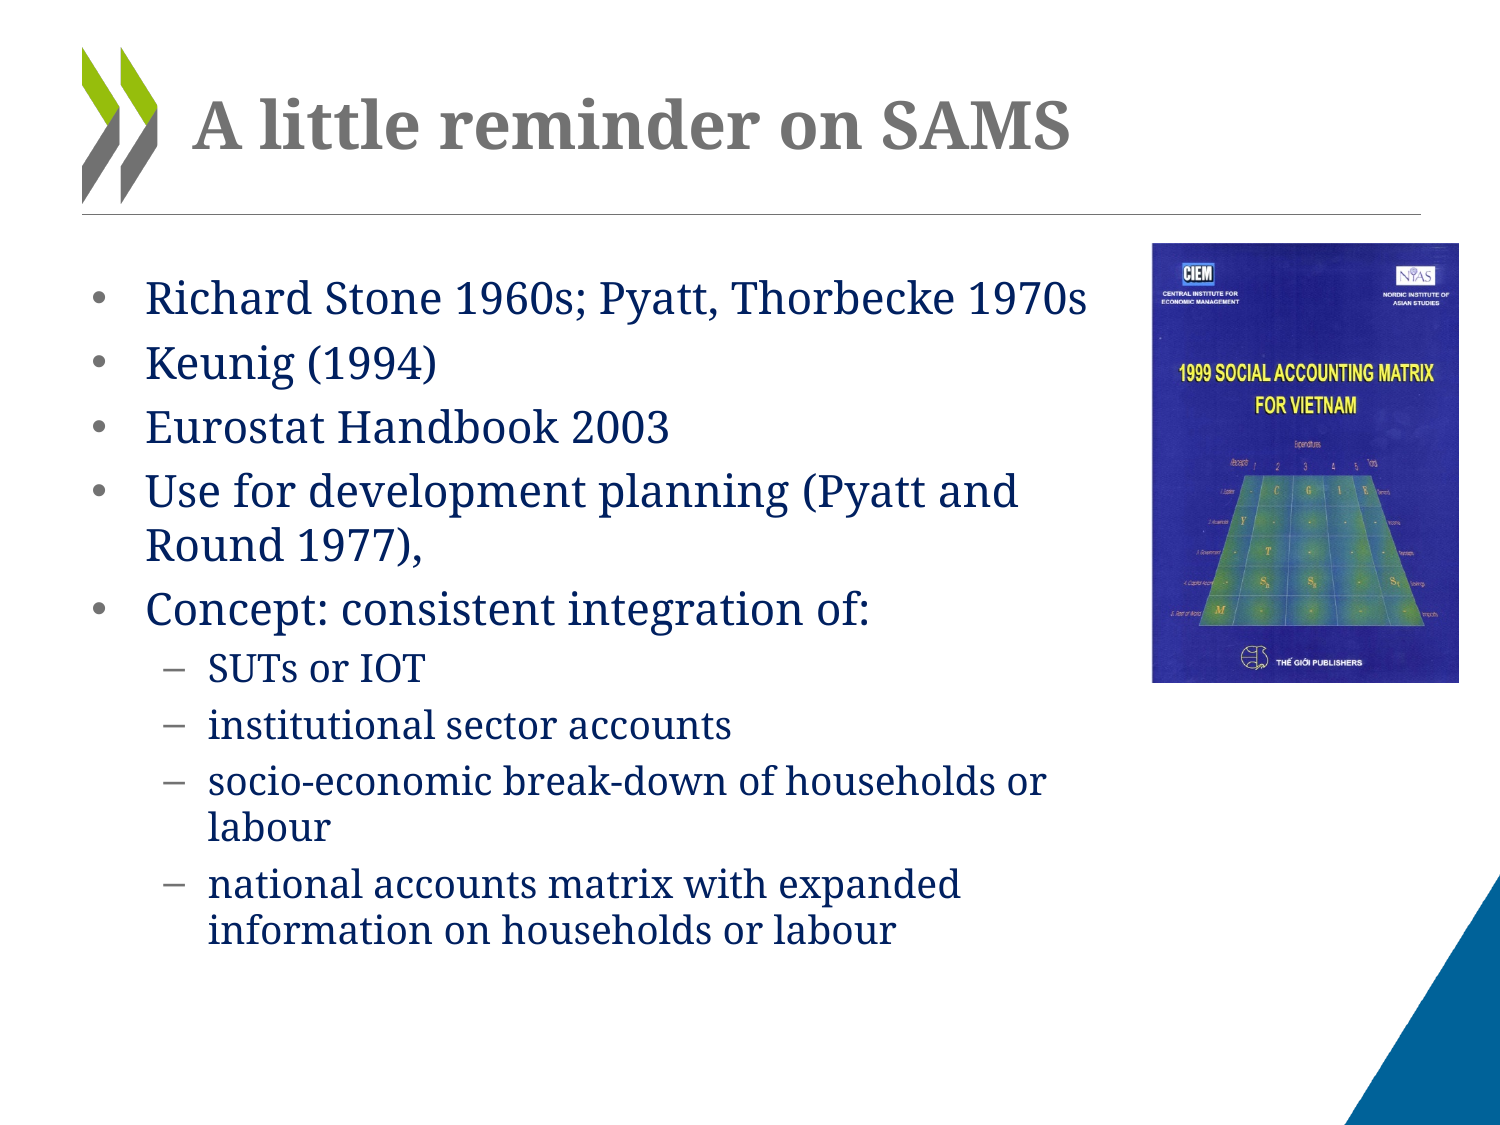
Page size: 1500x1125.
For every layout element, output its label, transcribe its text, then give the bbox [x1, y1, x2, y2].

list Richard Stone 1960s; Pyatt, Thorbecke 1970s Keunig (1994) Eurostat Handbook 2003 Use for development planning (Pyatt and Round 1977), Concept: consistent integration of: SUTs or IOT institutional sector accounts socio-economic break-down of households or labour national accounts matrix with expanded information on households or labour [76, 262, 1128, 1006]
picture [1151, 243, 1460, 683]
title A little reminder on SAMS [177, 38, 1394, 207]
picture [1344, 874, 1500, 1125]
